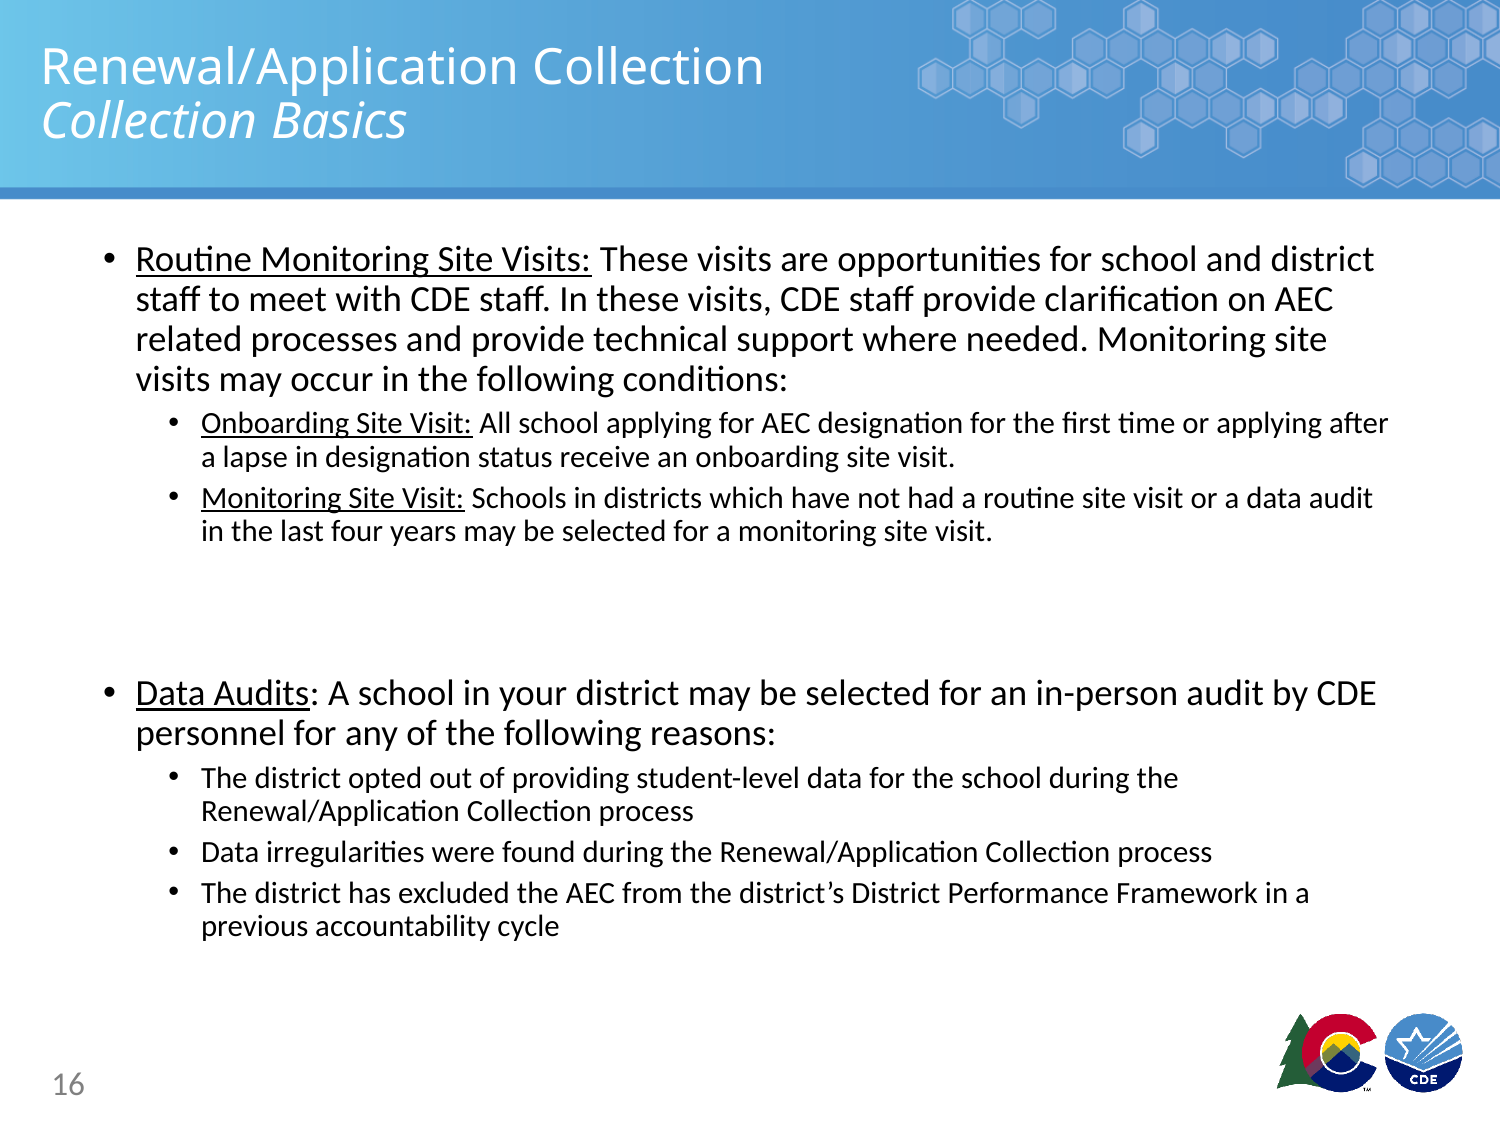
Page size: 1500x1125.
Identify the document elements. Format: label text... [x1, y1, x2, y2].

picture [1275, 1012, 1463, 1093]
picture [0, 0, 1500, 200]
title Renewal/Application Collection Collection Basics [40, 41, 1038, 166]
slide_number 16 [36, 1054, 375, 1115]
list Routine Monitoring Site Visits: These visits are opportunities for school and district staff to meet with CDE staff. In these visits, CDE staff provide clarification on AEC related processes and provide technical support where needed. Monitoring site visits may occur in the following conditions: Onboarding Site Visit: All school applying for AEC designation for the first time or applying after a lapse in designation status receive an onboarding site visit. Monitoring Site Visit: Schools in districts which have not had a routine site visit or a data audit in the last four years may be selected for a monitoring site visit. Data Audits: A school in your district may be selected for an in-person audit by CDE personnel for any of the following reasons: The district opted out of providing student-level data for the school during the Renewal/Application Collection process Data irregularities were found during the Renewal/Application Collection process The district has excluded the AEC from the district’s District Performance Framework in a previous accountability cycle [103, 239, 1397, 954]
